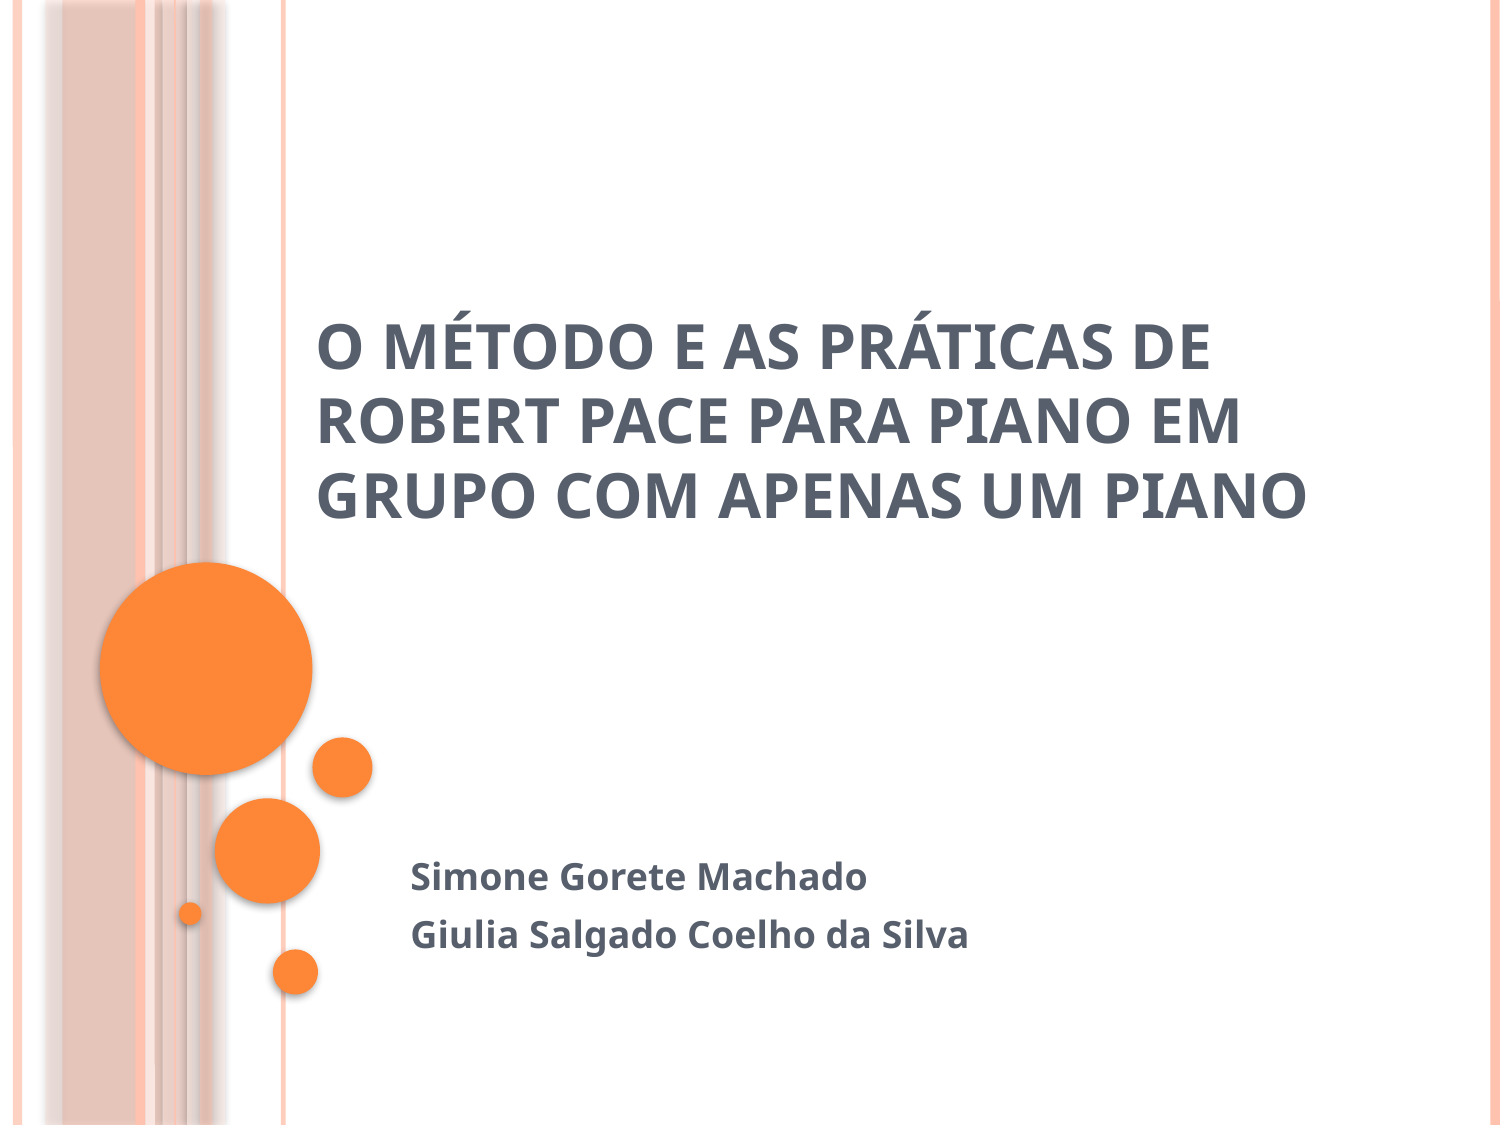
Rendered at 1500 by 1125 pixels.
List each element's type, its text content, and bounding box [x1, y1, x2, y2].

subtitle Simone Gorete Machado Giulia Salgado Coelho da Silva [395, 846, 1500, 1071]
title O método e as práticas de Robert Pace para Piano em Grupo com apenas um piano [301, 208, 1481, 539]
